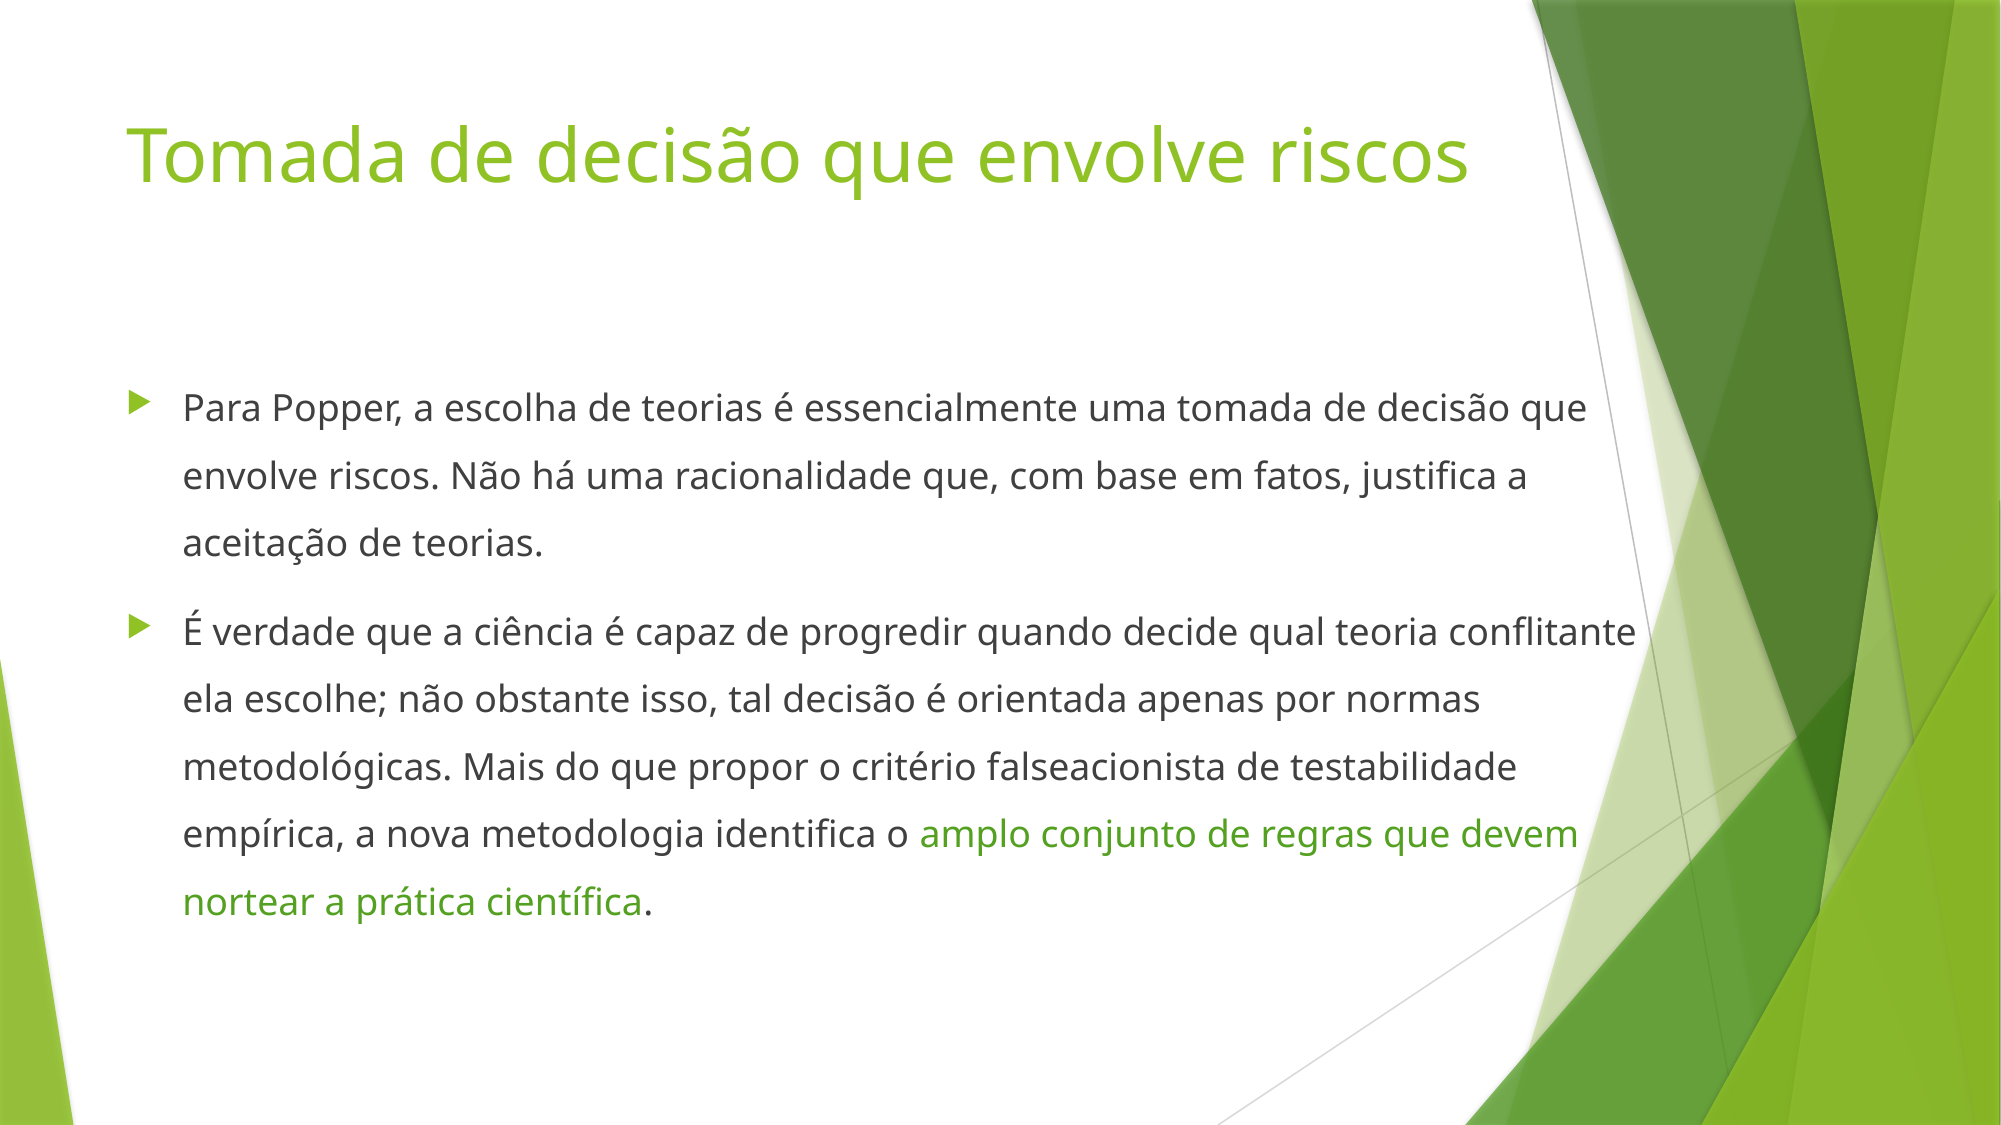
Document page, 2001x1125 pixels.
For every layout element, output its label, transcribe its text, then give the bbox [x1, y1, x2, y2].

title Tomada de decisão que envolve riscos [111, 99, 1522, 317]
list Para Popper, a escolha de teorias é essencialmente uma tomada de decisão que envolve riscos. Não há uma racionalidade que, com base em fatos, justifica a aceitação de teorias. É verdade que a ciência é capaz de progredir quando decide qual teoria conflitante ela escolhe; não obstante isso, tal decisão é orientada apenas por normas metodológicas. Mais do que propor o critério falseacionista de testabilidade empírica, a nova metodologia identifica o amplo conjunto de regras que devem nortear a prática científica. [111, 354, 1692, 992]
